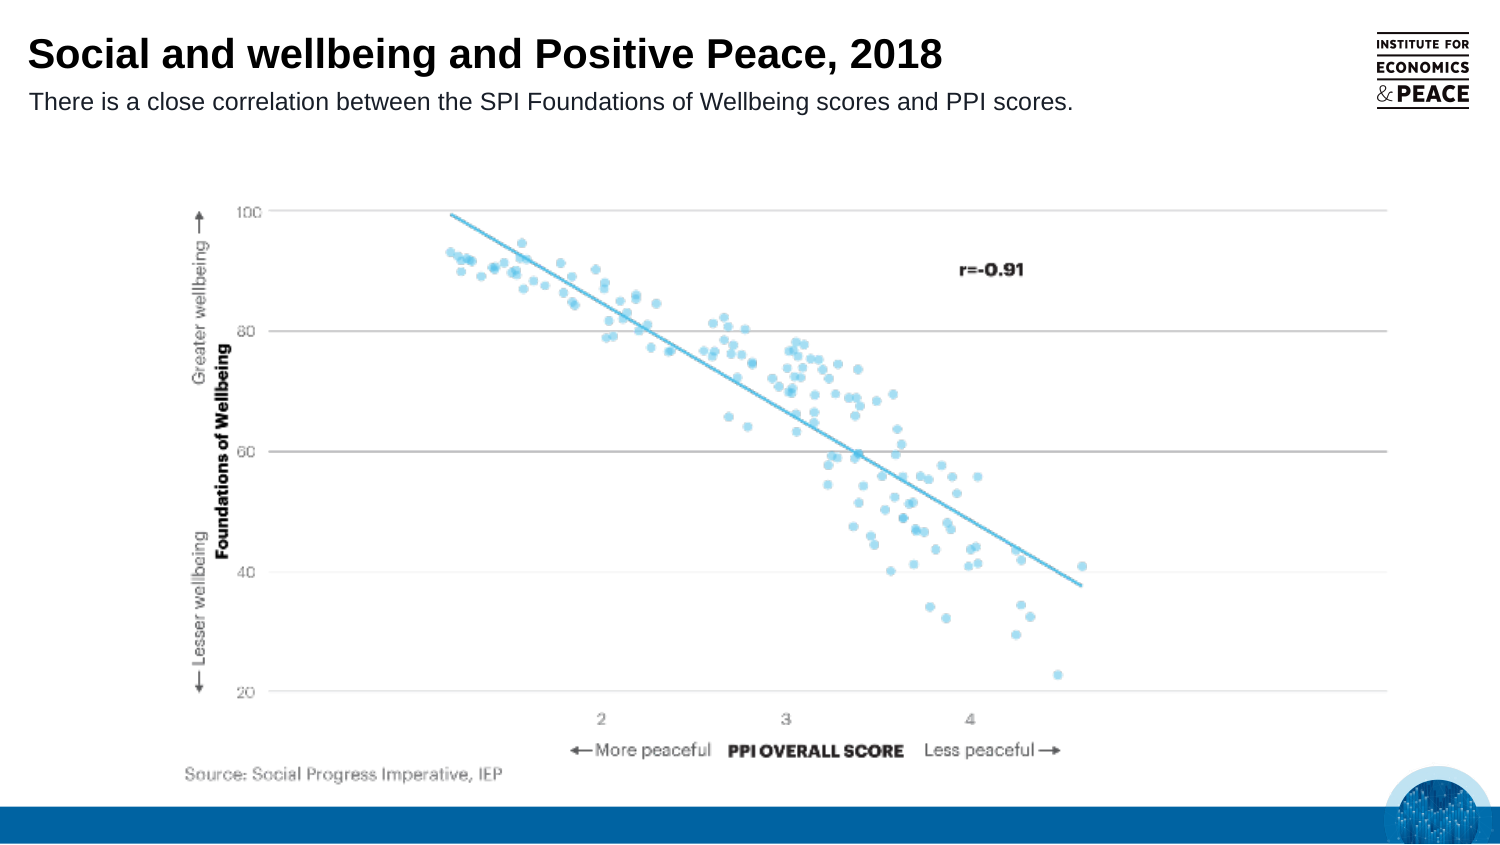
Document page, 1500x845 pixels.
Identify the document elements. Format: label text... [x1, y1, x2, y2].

text_box There is a close correlation between the SPI Foundations of Wellbeing scores and PPI scores. [14, 77, 1130, 123]
text_box Social and wellbeing and Positive Peace, 2018 [27, 32, 1242, 78]
picture [1377, 32, 1469, 109]
picture [183, 191, 1500, 844]
